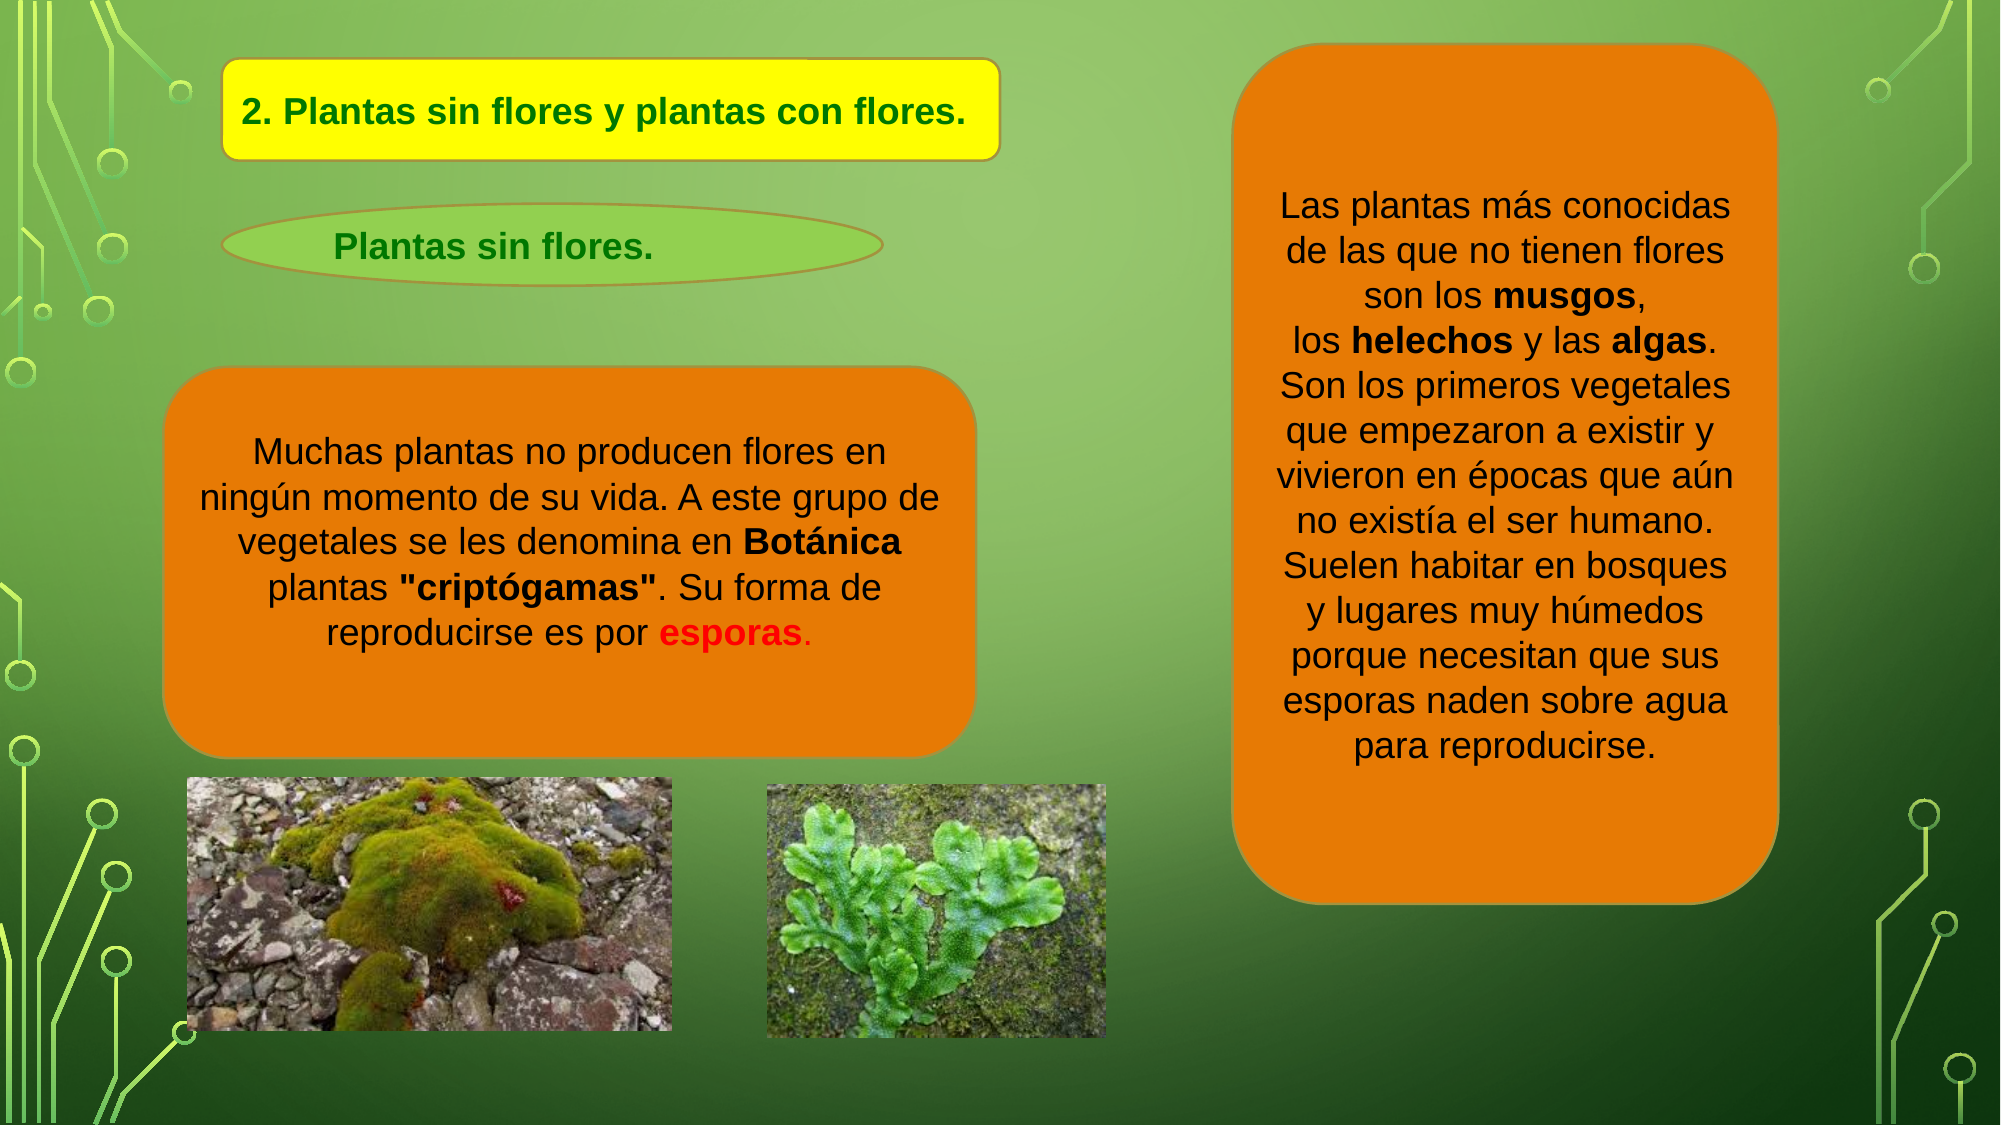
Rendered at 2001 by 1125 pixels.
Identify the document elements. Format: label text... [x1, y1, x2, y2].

text_box Plantas sin flores. [220, 202, 884, 288]
text_box Las plantas más conocidas de las que no tienen flores son los musgos, los helechos y las algas. Son los primeros vegetales que empezaron a existir y vivieron en épocas que aún no existía el ser humano. Suelen habitar en bosques y lugares muy húmedos porque necesitan que sus esporas naden sobre agua para reproducirse. [1231, 42, 1780, 906]
text_box 2. Plantas sin flores y plantas con flores. [220, 57, 1002, 162]
picture [186, 776, 672, 1031]
text_box Muchas plantas no producen flores en ningún momento de su vida. A este grupo de vegetales se les denomina en Botánica plantas "criptógamas". Su forma de reproducirse es por esporas. [162, 365, 978, 760]
picture [767, 784, 1106, 1038]
